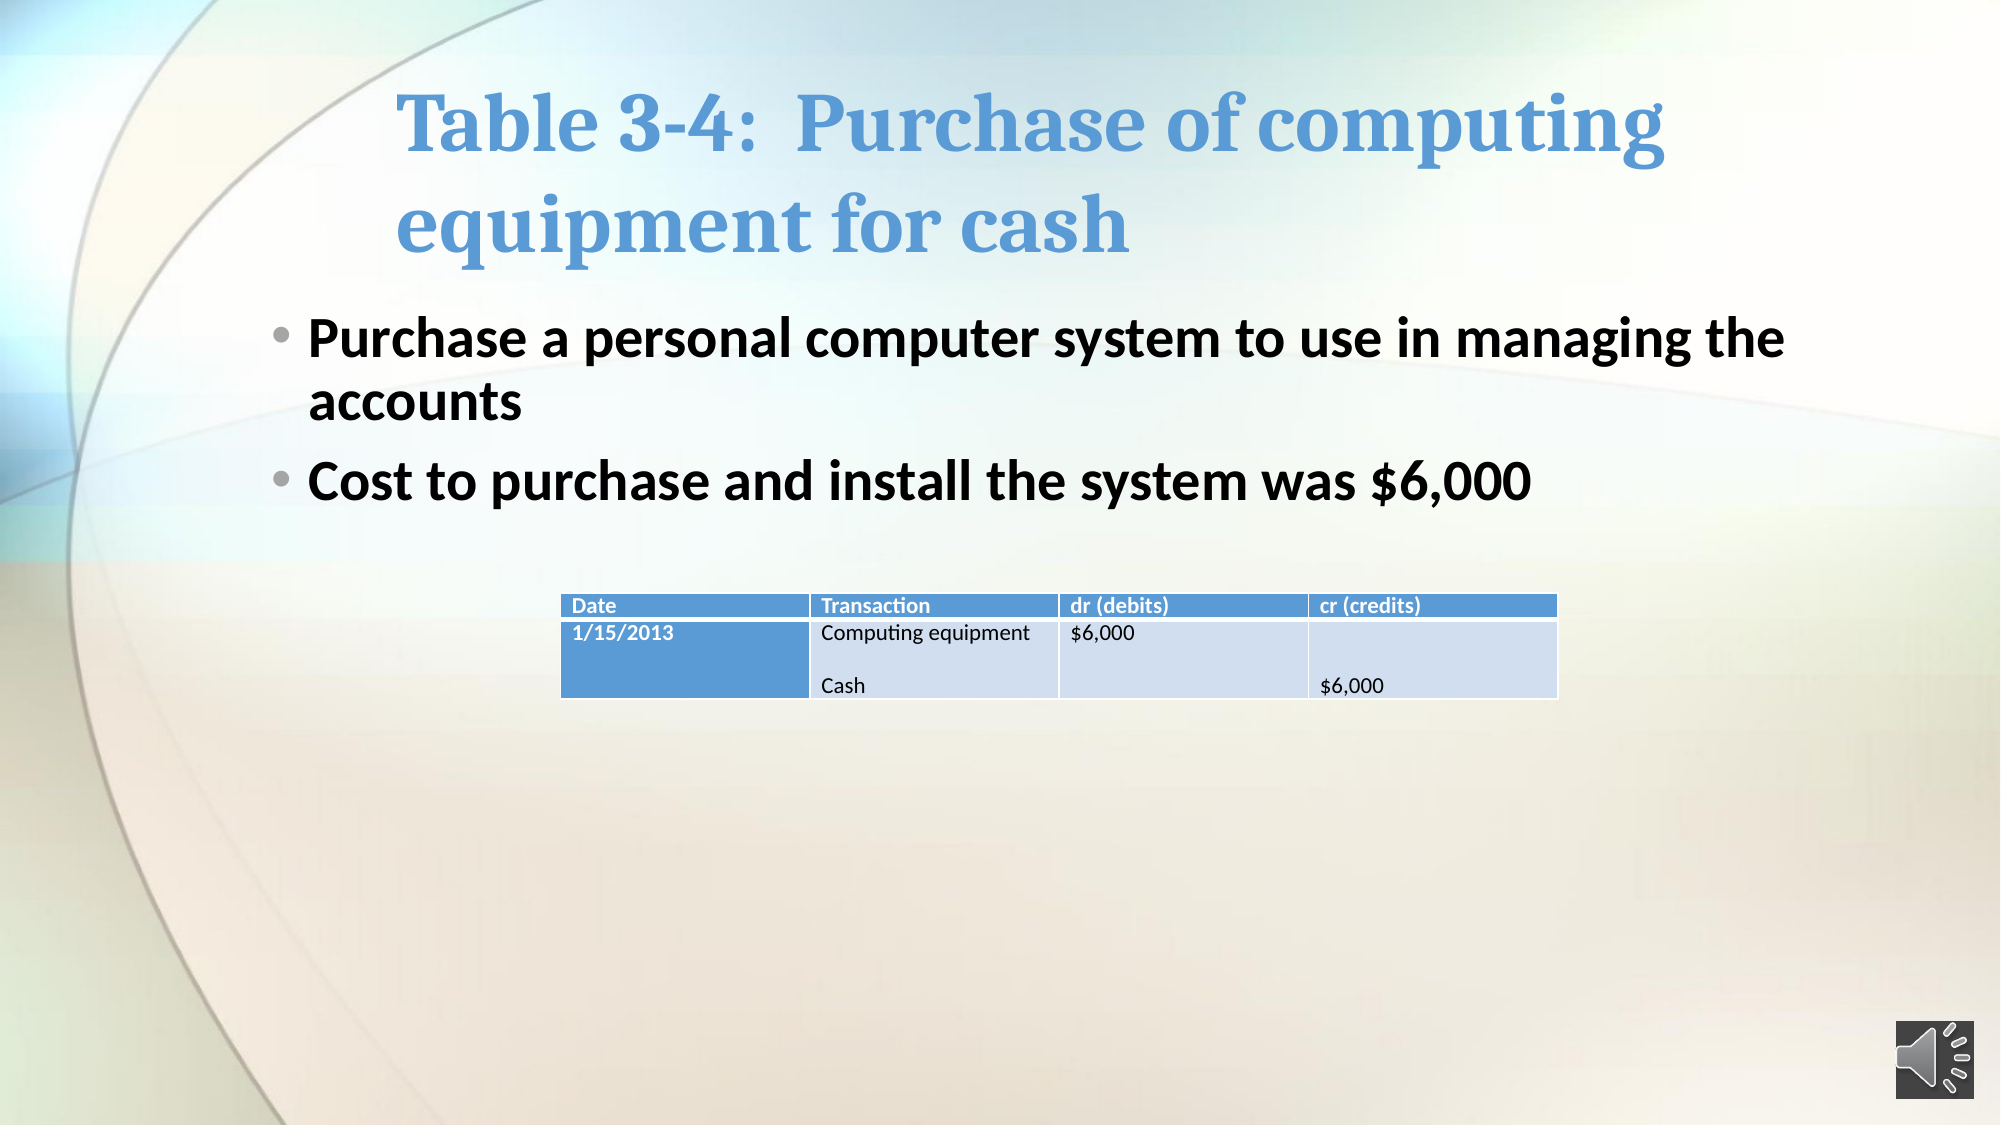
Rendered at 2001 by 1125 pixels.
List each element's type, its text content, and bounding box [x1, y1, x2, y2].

table_cell Computing equipment Cash [811, 622, 1058, 698]
table_header dr (debits) [1060, 594, 1308, 617]
table_header Transaction [811, 594, 1058, 617]
table_header Date [561, 594, 809, 617]
table_cell $6,000 [1309, 622, 1557, 698]
title Table 3-4: Purchase of computing equipment for cash [381, 59, 1863, 278]
table_cell 1/15/2013 [561, 622, 809, 698]
table_header cr (credits) [1309, 594, 1557, 617]
picture [0, 0, 2001, 1125]
list Purchase a personal computer system to use in managing the accounts Cost to purchase and install the system was $6,000 [256, 299, 1863, 1014]
table_cell $6,000 [1060, 622, 1308, 698]
